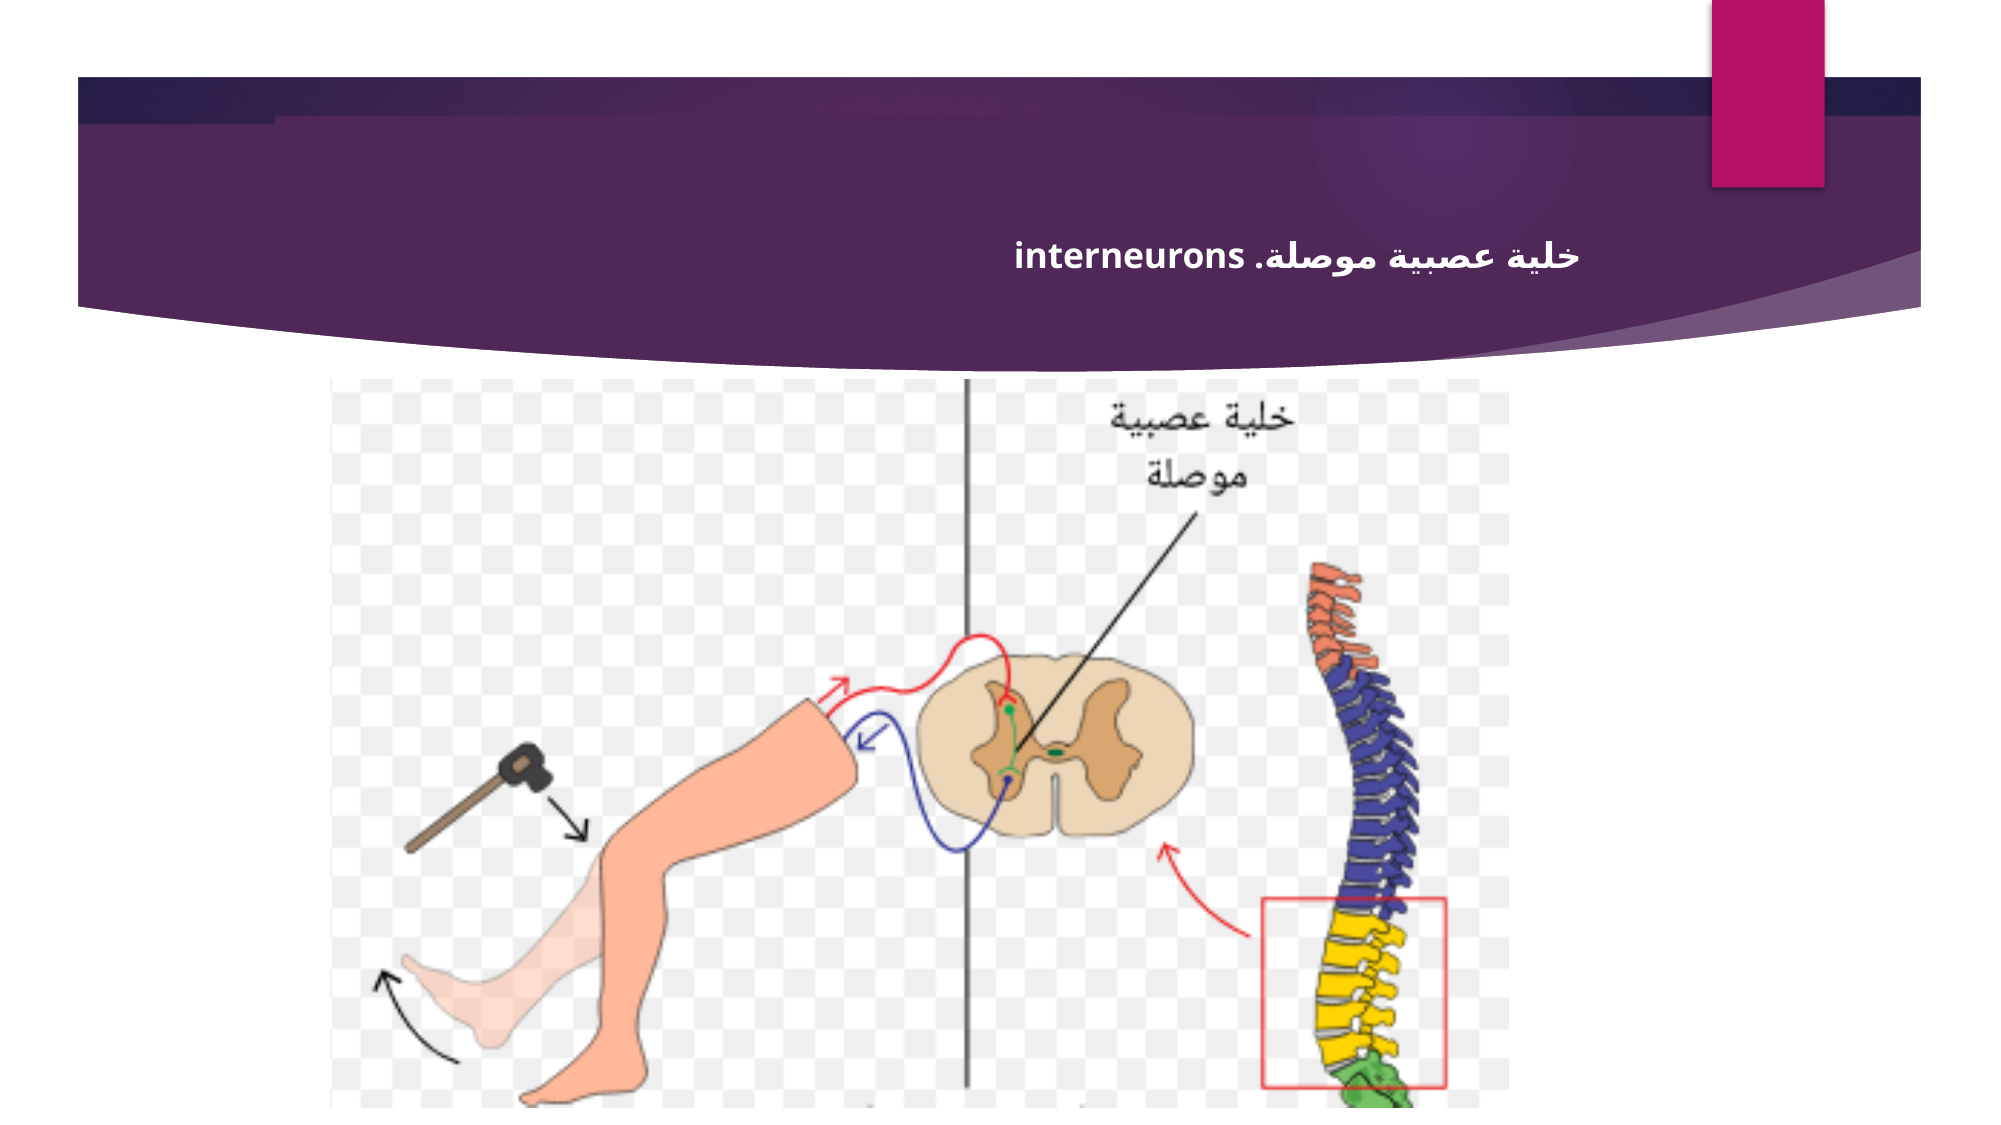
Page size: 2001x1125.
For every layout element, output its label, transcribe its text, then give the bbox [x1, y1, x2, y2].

picture [329, 379, 1510, 1108]
title خلية عصبية موصلة. interneurons [166, 224, 1604, 341]
